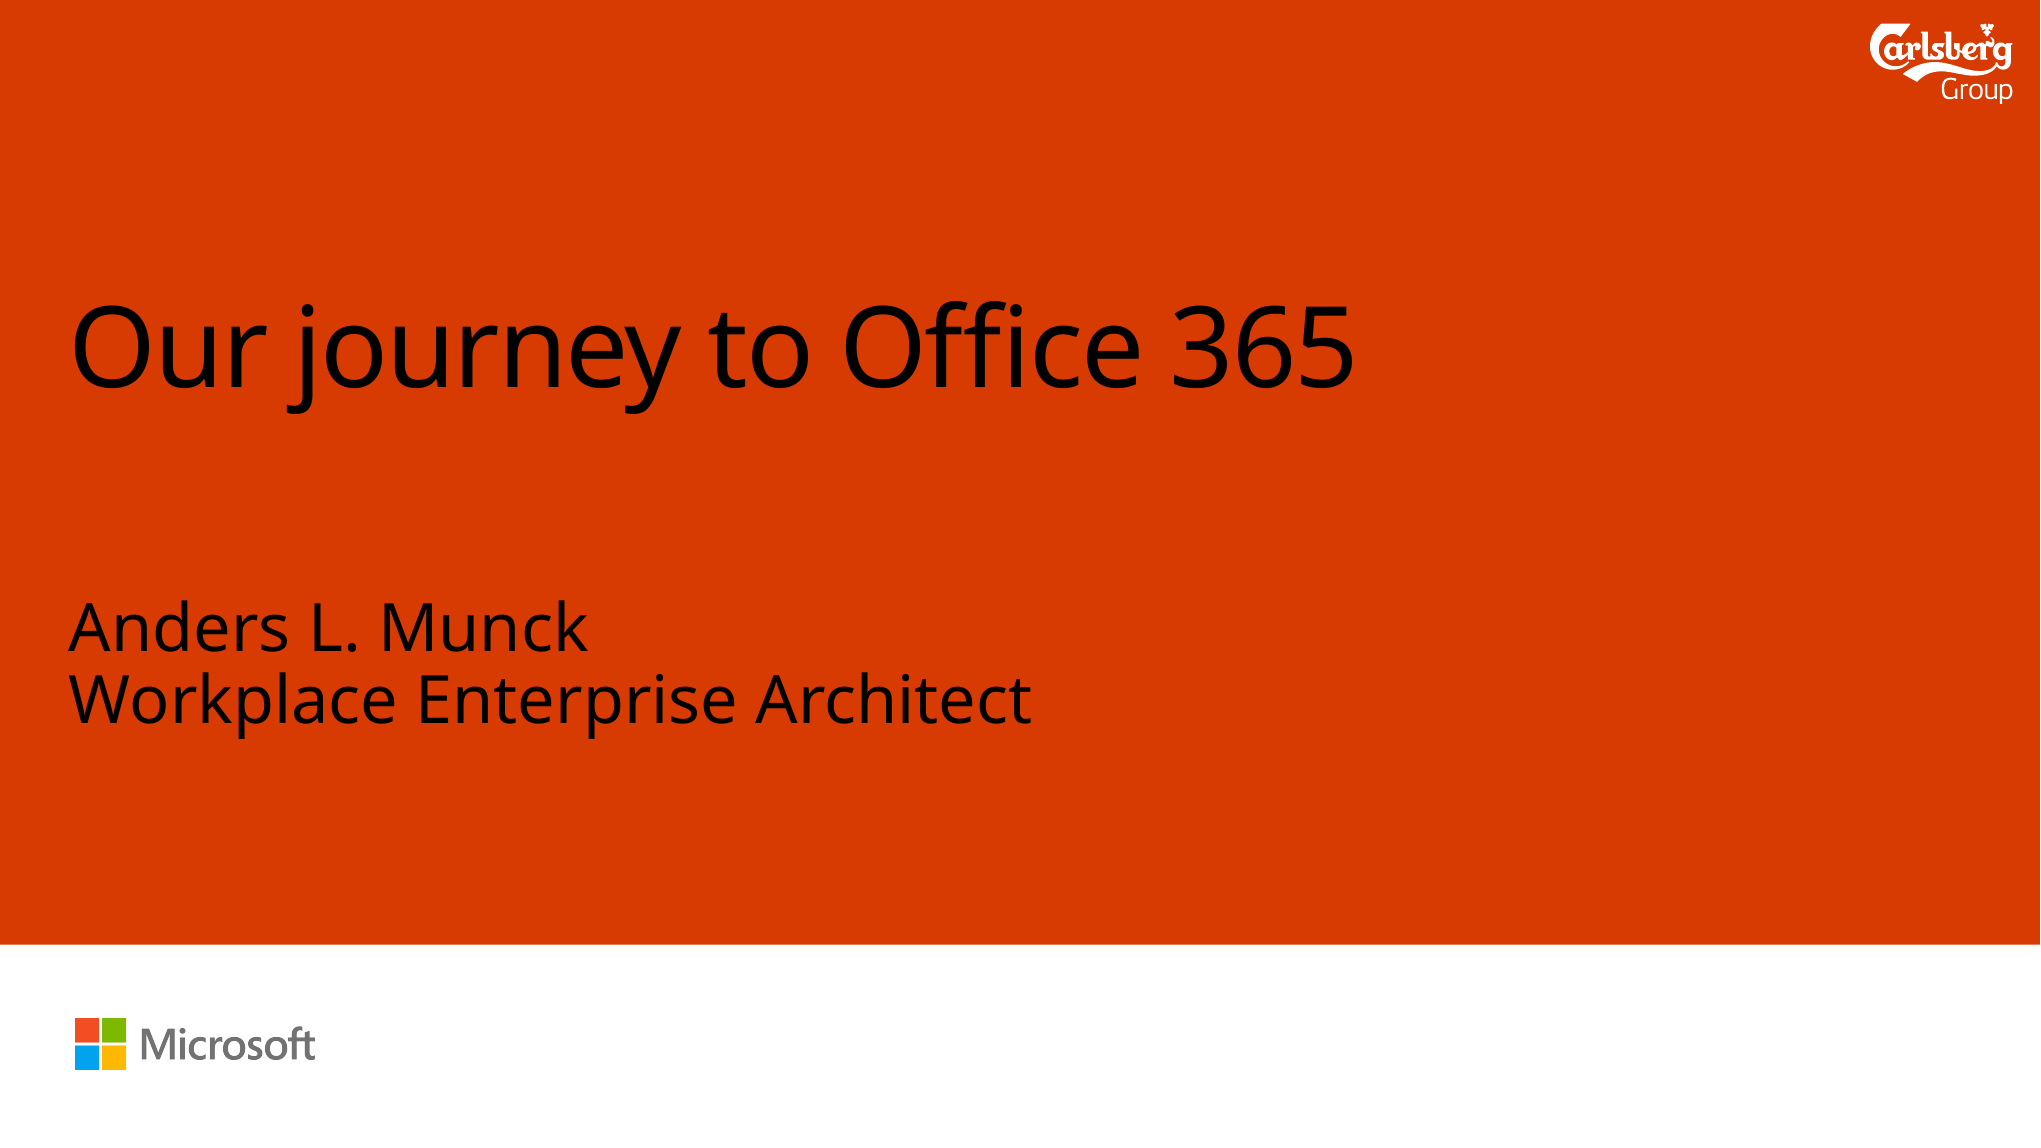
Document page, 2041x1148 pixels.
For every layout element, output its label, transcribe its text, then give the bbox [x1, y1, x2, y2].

title Our journey to Office 365 [45, 275, 1546, 576]
picture [1869, 23, 2017, 107]
picture [75, 1018, 315, 1070]
list Anders L. Munck Workplace Enterprise Architect [45, 575, 1246, 876]
